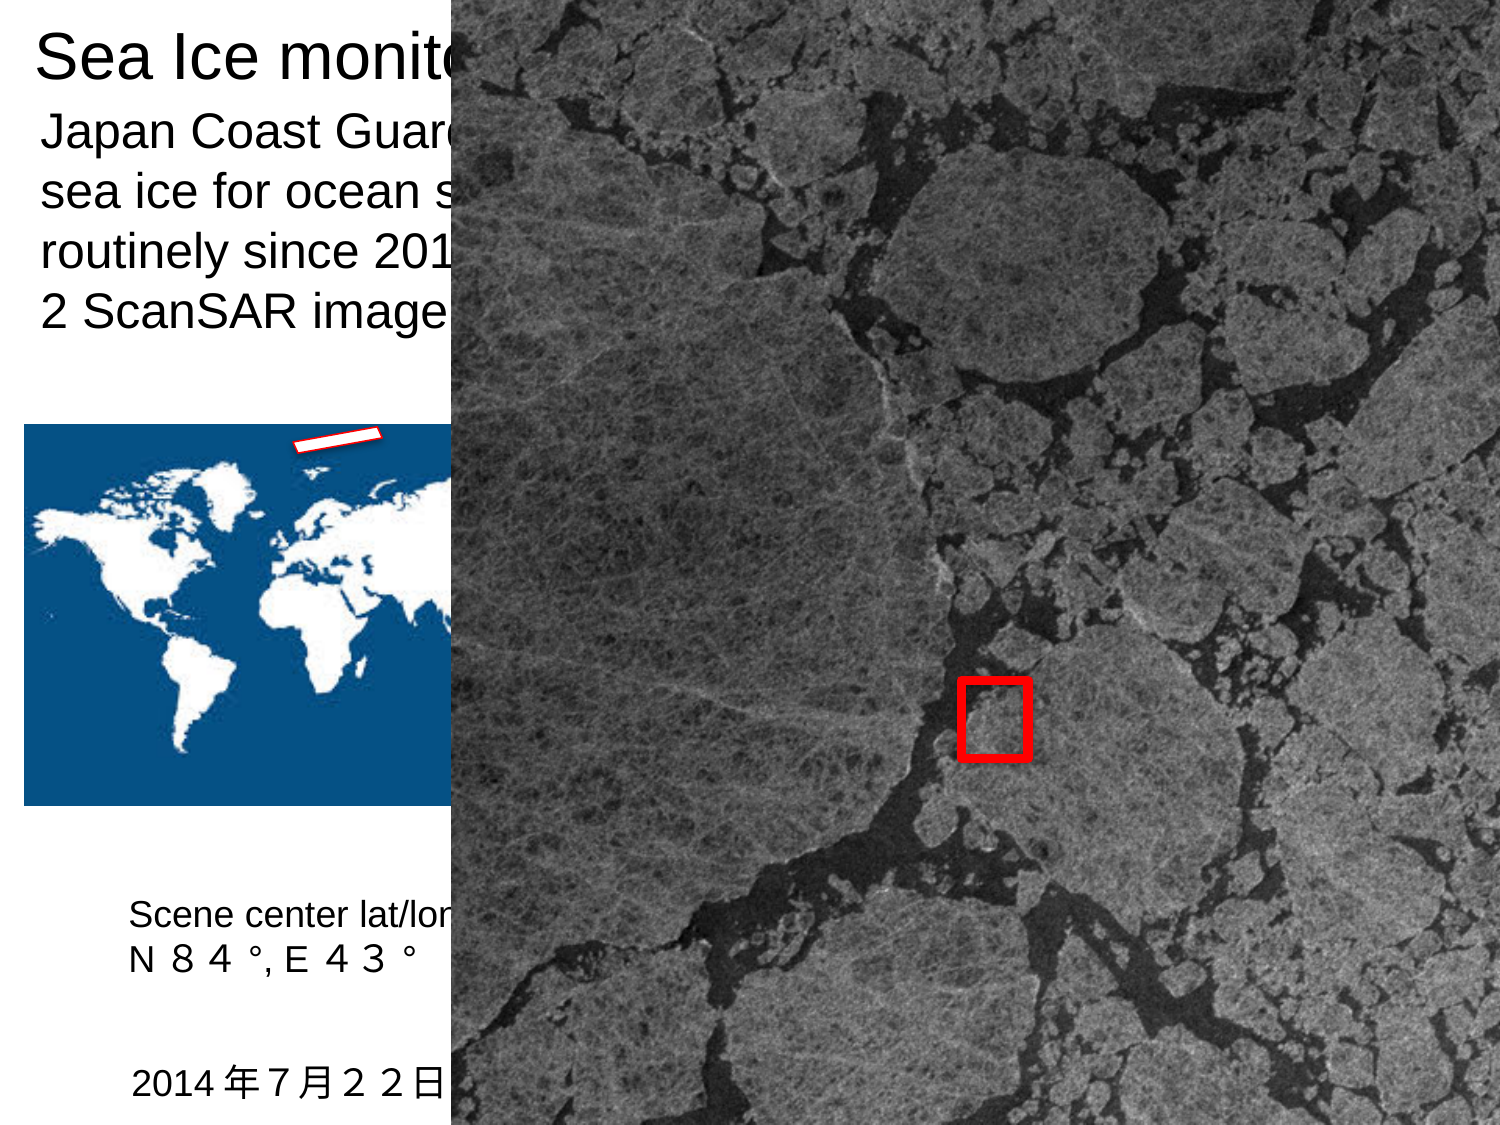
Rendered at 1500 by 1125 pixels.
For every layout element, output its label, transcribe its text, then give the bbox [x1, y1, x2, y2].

text_box Japan Coast Guard is the PALSAR user for detecting the flowing sea ice for ocean sequrity since 2006. PALSAR-2 will be used routinely since 2014 winter. Following picture is the first PALSAR-2 ScanSAR image of the polar region. [25, 91, 445, 346]
picture [24, 0, 1500, 1125]
text_box Sea Ice monitoring [19, 5, 445, 101]
text_box Scene center lat/lon N８４°, E４３° [113, 882, 445, 987]
text_box 2014年７月２２日 [116, 1051, 445, 1111]
